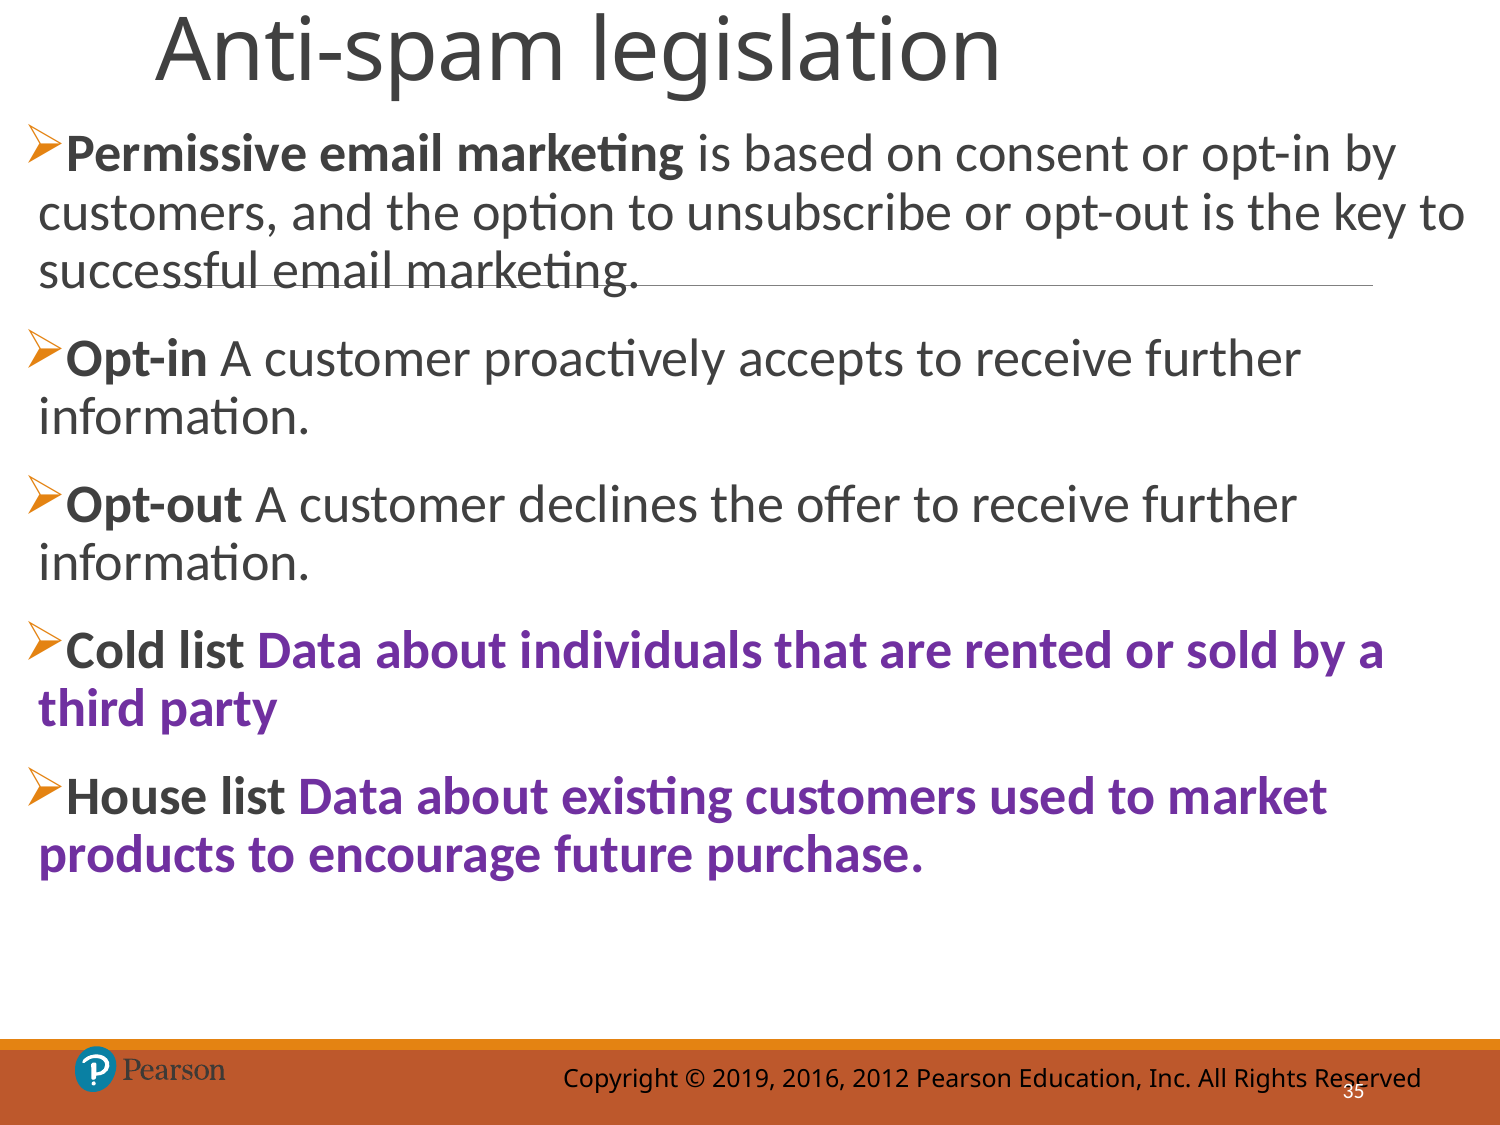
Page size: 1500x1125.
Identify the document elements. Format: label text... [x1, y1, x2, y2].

slide_number 35 [1218, 1059, 1380, 1120]
title Anti-spam legislation [140, 0, 1379, 106]
list Permissive email marketing is based on consent or opt-in by customers, and the option to unsubscribe or opt-out is the key to successful email marketing. Opt-in A customer proactively accepts to receive further information. Opt-out A customer declines the offer to receive further information. Cold list Data about individuals that are rented or sold by a third party House list Data about existing customers used to market products to encourage future purchase. [23, 117, 1500, 1043]
